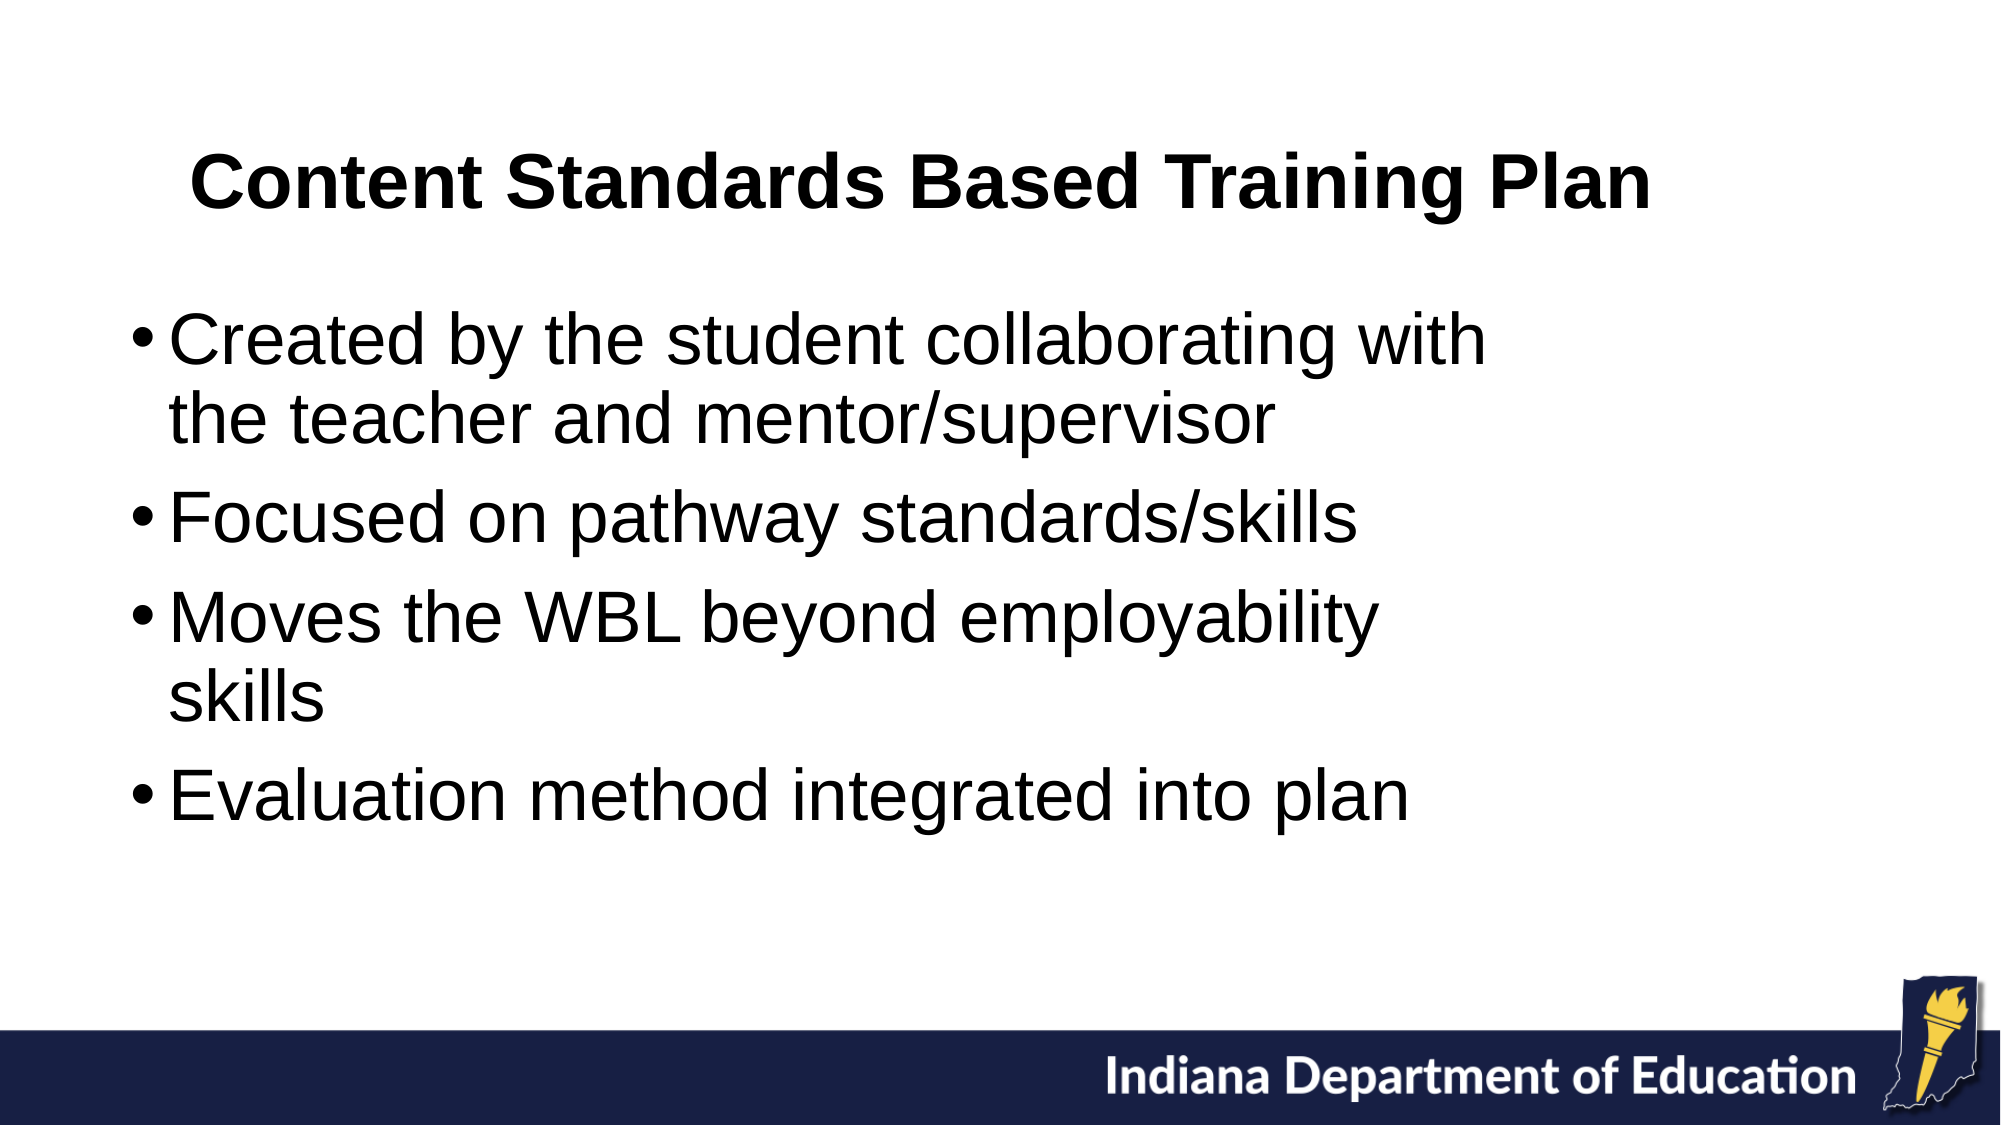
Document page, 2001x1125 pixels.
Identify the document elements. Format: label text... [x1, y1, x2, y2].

list Created by the student collaborating with the teacher and mentor/supervisor Focused on pathway standards/skills Moves the WBL beyond employability skills Evaluation method integrated into plan [115, 294, 1566, 939]
picture [0, 0, 2001, 1125]
title Content Standards Based Training Plan [66, 103, 1780, 264]
